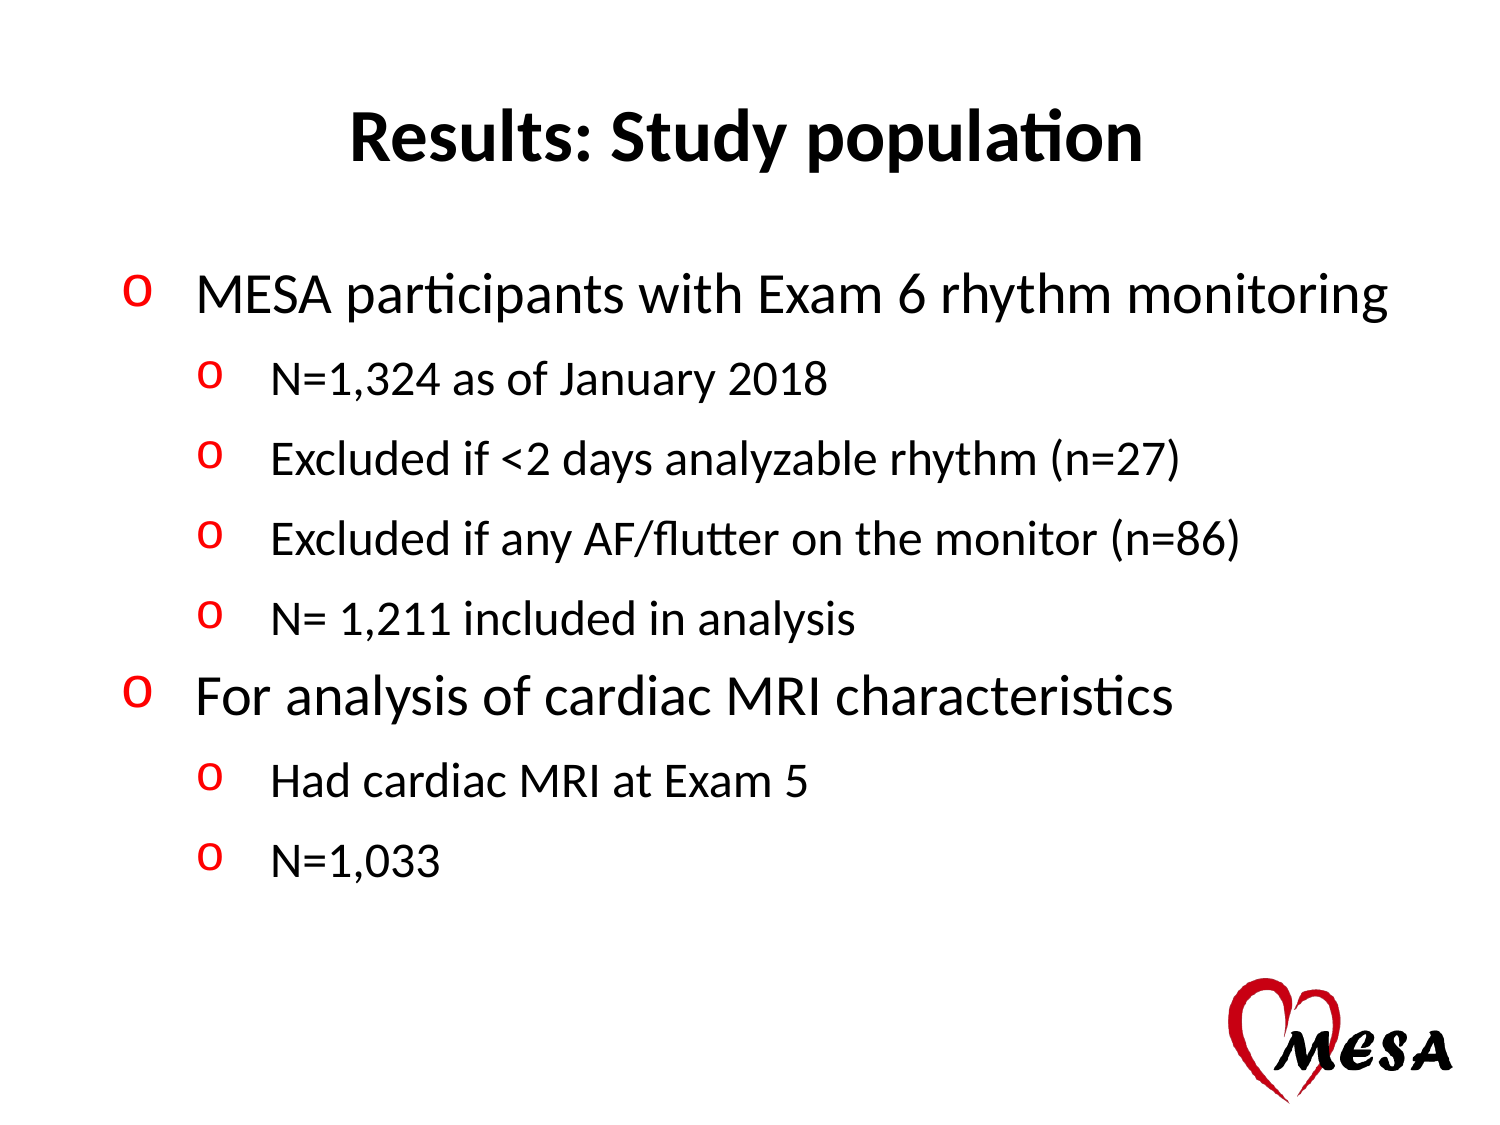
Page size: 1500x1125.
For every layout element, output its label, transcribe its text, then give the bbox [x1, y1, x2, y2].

picture [1219, 967, 1463, 1118]
text_box Results: Study population [72, 56, 1423, 206]
text_box MESA participants with Exam 6 rhythm monitoring N=1,324 as of January 2018 Excluded if <2 days analyzable rhythm (n=27) Excluded if any AF/flutter on the monitor (n=86) N= 1,211 included in analysis For analysis of cardiac MRI characteristics Had cardiac MRI at Exam 5 N=1,033 [104, 248, 1463, 968]
